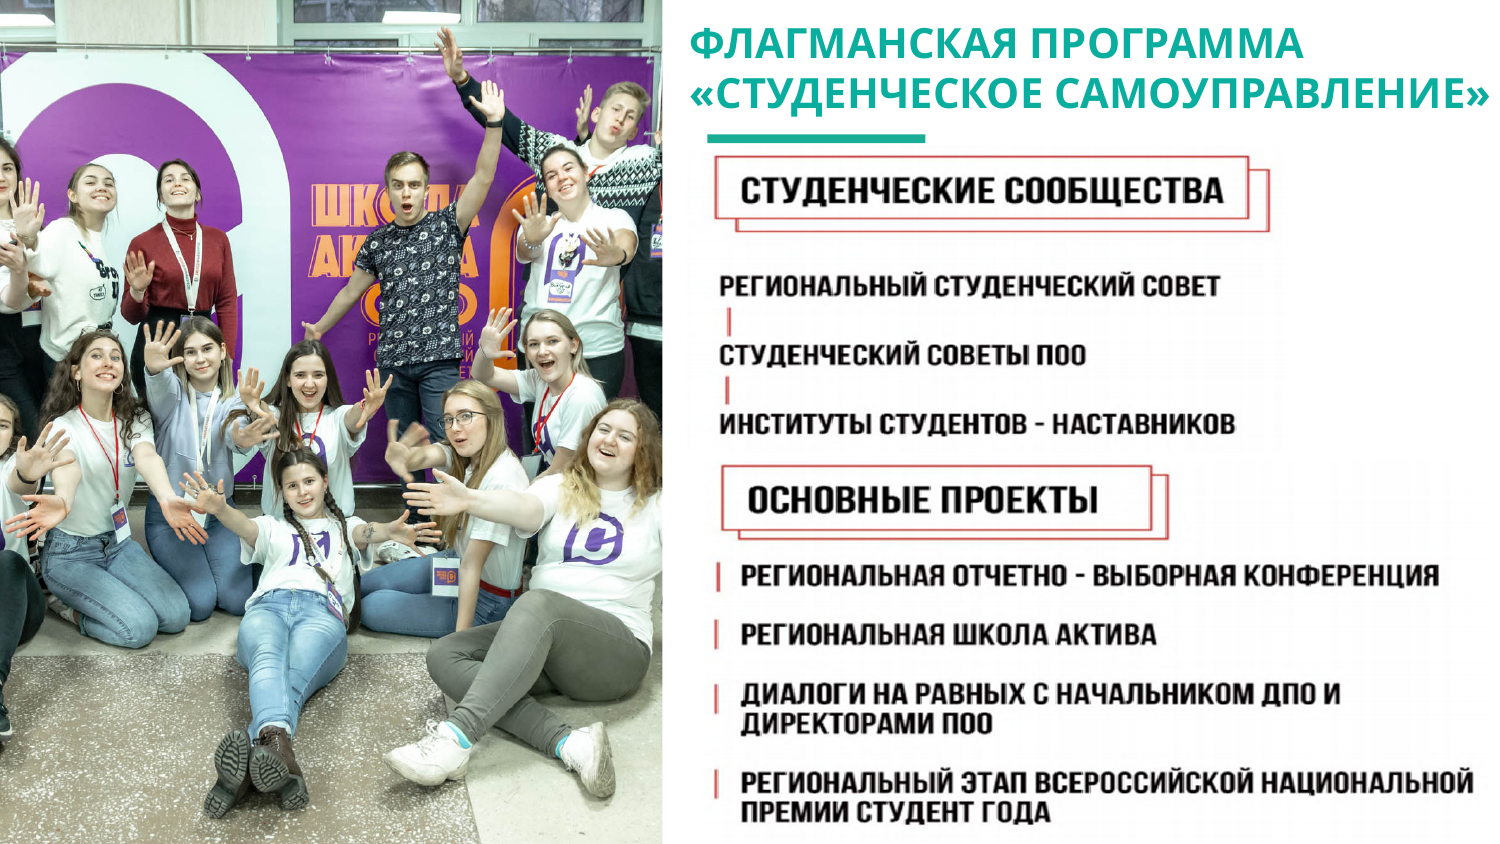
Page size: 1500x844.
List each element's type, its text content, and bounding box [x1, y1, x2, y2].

text_box [705, 132, 927, 145]
picture [687, 146, 1288, 453]
picture [701, 460, 1488, 844]
picture [0, 0, 663, 844]
text_box ФЛАГМАНСКАЯ ПРОГРАММА «СТУДЕНЧЕСКОЕ САМОУПРАВЛЕНИЕ» [674, 9, 1500, 125]
